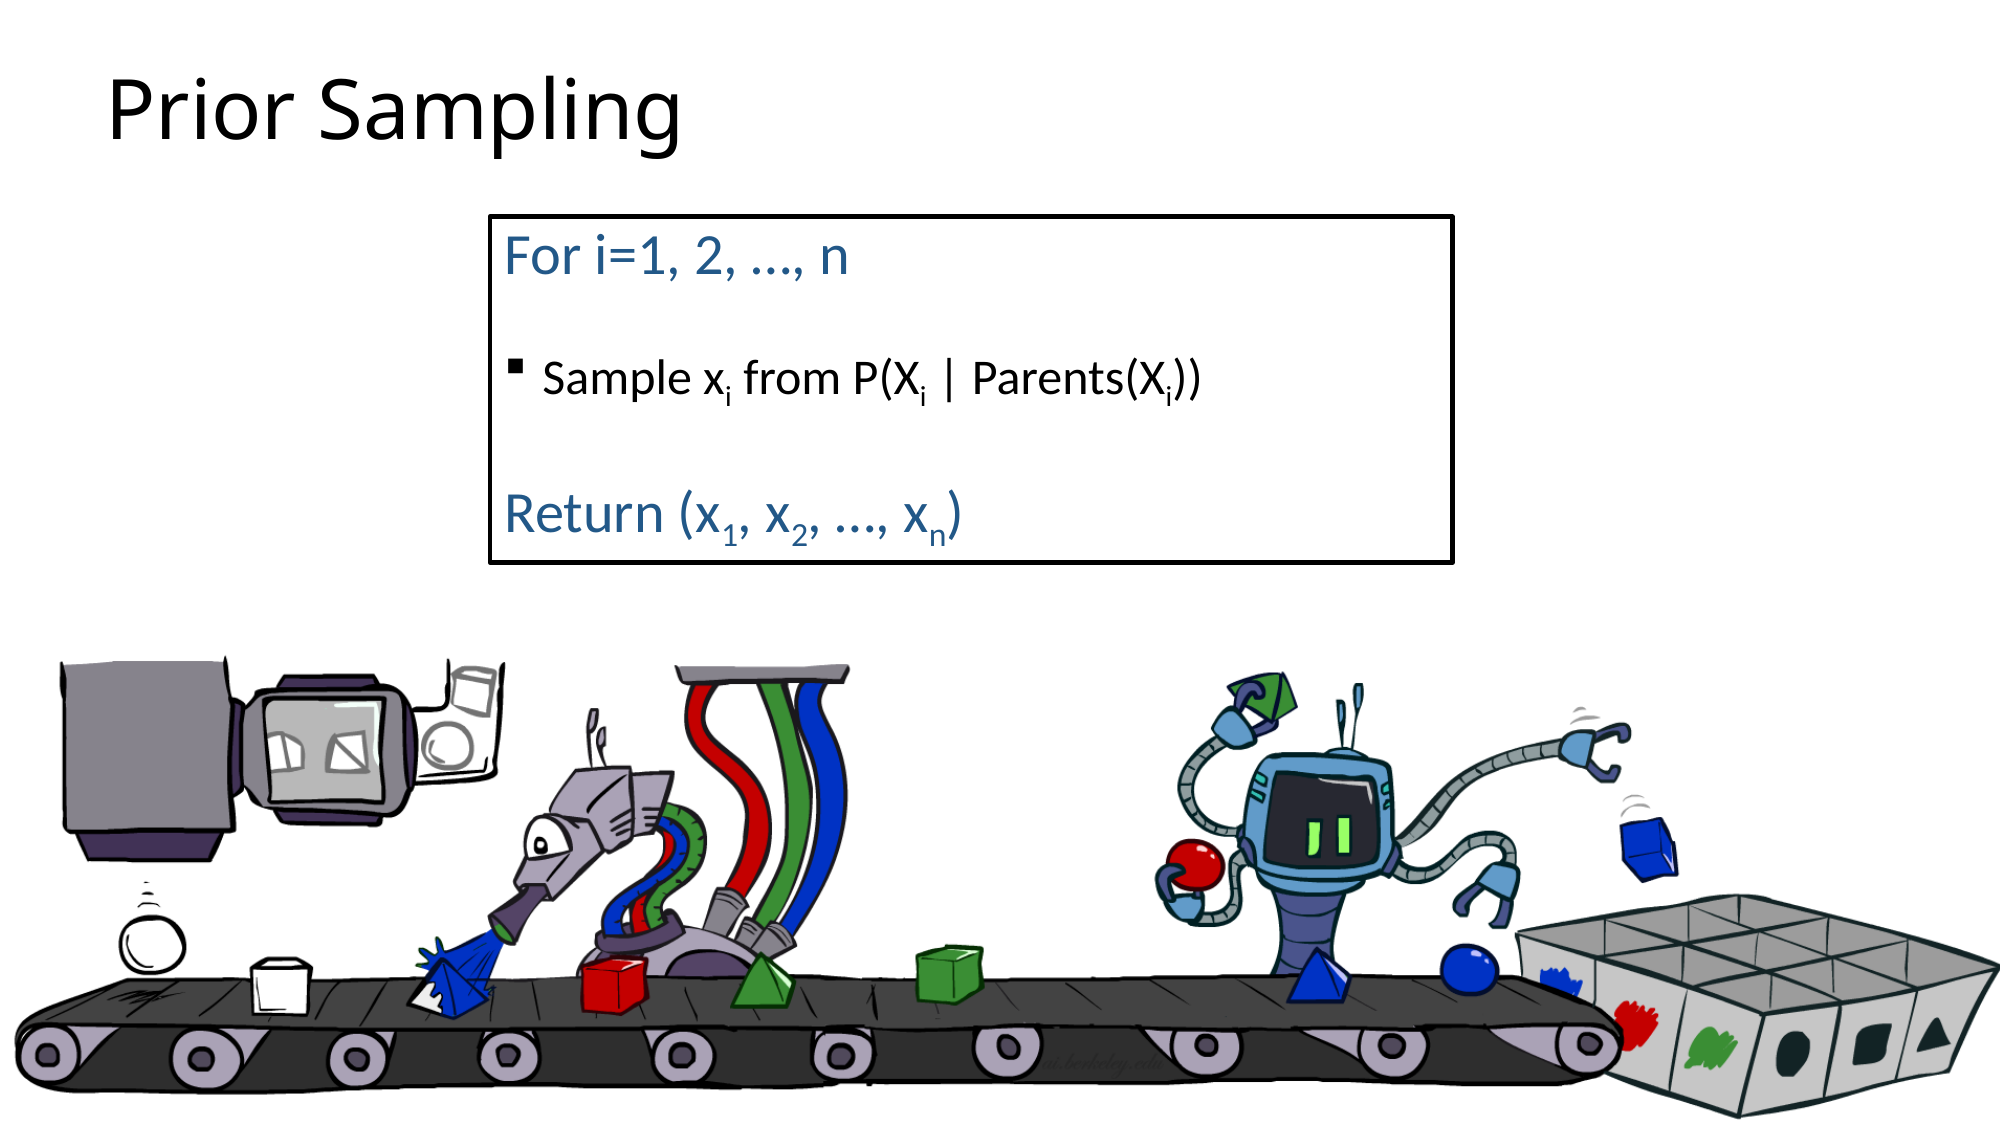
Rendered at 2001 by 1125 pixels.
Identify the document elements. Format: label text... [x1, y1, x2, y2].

list For i=1, 2, …, n Sample xi from P(Xi | Parents(Xi)) Return (x1, x2, …, xn) [489, 216, 1453, 563]
title Prior Sampling [90, 60, 1816, 164]
picture [2, 616, 2000, 1125]
